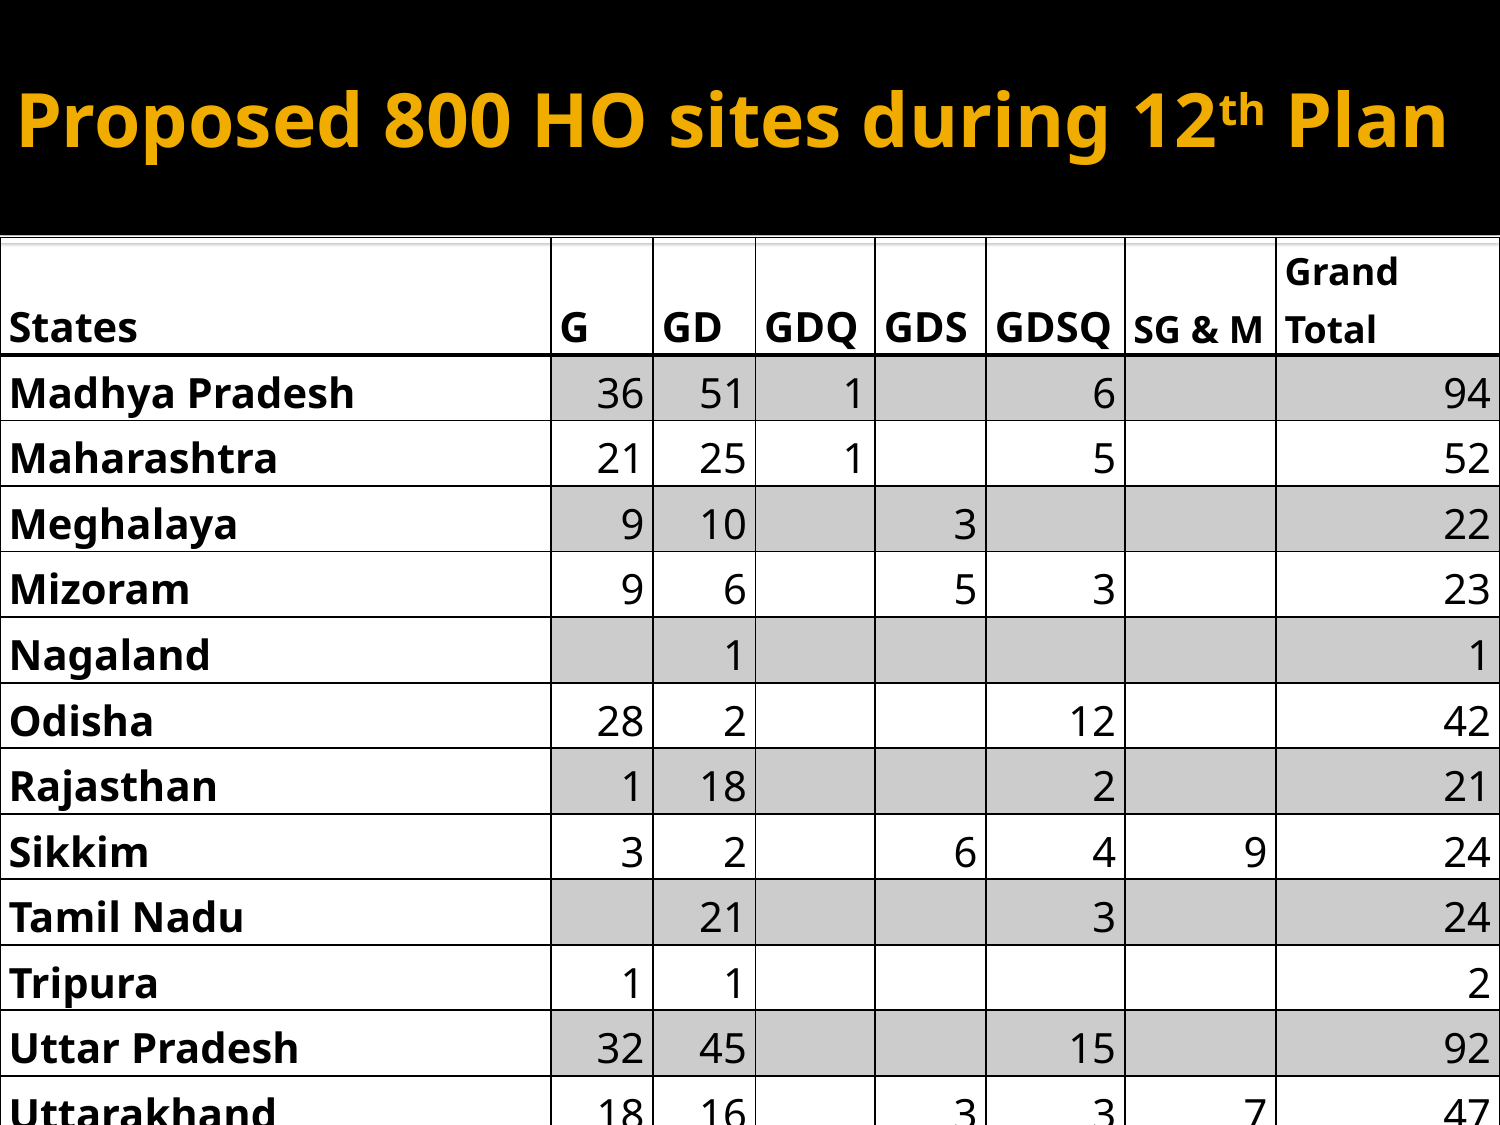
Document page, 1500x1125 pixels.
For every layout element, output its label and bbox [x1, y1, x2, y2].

table_cell [987, 357, 1124, 420]
table_cell [654, 1011, 755, 1075]
table_cell [1277, 487, 1499, 551]
table_cell [1126, 421, 1275, 485]
table_cell [654, 749, 755, 813]
table_cell [876, 749, 985, 813]
table_cell [654, 357, 755, 420]
table_cell [876, 487, 985, 551]
table_cell [1, 815, 550, 878]
table_cell [552, 946, 652, 1009]
table_cell [552, 749, 652, 813]
table_cell [756, 487, 874, 551]
table_cell [1, 880, 550, 944]
table_cell [1277, 880, 1499, 944]
table_header [987, 238, 1124, 353]
table_cell [1277, 946, 1499, 1009]
table_cell [987, 684, 1124, 747]
table_cell [876, 357, 985, 420]
table_cell [1126, 684, 1275, 747]
table_cell [1, 1077, 550, 1125]
table_cell [552, 357, 652, 420]
table_cell [552, 684, 652, 747]
table_header [756, 238, 874, 353]
table_header [876, 238, 985, 353]
table_cell [987, 1077, 1124, 1125]
table_cell [756, 684, 874, 747]
table_cell [1126, 946, 1275, 1009]
table_cell [1, 684, 550, 747]
table_cell [876, 684, 985, 747]
table_cell [552, 880, 652, 944]
table_cell [876, 880, 985, 944]
table_cell [654, 1077, 755, 1125]
table_cell [1277, 684, 1499, 747]
table_cell [1277, 815, 1499, 878]
table_cell [756, 815, 874, 878]
table_cell [876, 552, 985, 616]
table_cell [1126, 815, 1275, 878]
table_cell [756, 946, 874, 1009]
table_cell [987, 815, 1124, 878]
table_cell [552, 487, 652, 551]
table_cell [987, 487, 1124, 551]
table_cell [756, 1011, 874, 1075]
table_cell [552, 552, 652, 616]
table_cell [756, 357, 874, 420]
table_cell [876, 1011, 985, 1075]
table_cell [654, 487, 755, 551]
table_cell [1, 1011, 550, 1075]
table_cell [1126, 618, 1275, 682]
table_cell [654, 421, 755, 485]
table_cell [987, 552, 1124, 616]
table_cell [552, 815, 652, 878]
table_cell [987, 618, 1124, 682]
table_cell [552, 1077, 652, 1125]
table_cell [654, 880, 755, 944]
table_cell [987, 1011, 1124, 1075]
table_cell [987, 749, 1124, 813]
table_cell [1277, 749, 1499, 813]
table_cell [756, 618, 874, 682]
table_cell [1126, 487, 1275, 551]
table_cell [876, 1077, 985, 1125]
table_cell [987, 421, 1124, 485]
table_cell [552, 618, 652, 682]
table_cell [876, 815, 985, 878]
table_cell [756, 1077, 874, 1125]
table_cell [1, 357, 550, 420]
table_cell [876, 946, 985, 1009]
table_cell [1277, 357, 1499, 420]
table_cell [654, 618, 755, 682]
table_cell [756, 552, 874, 616]
table_cell [1, 487, 550, 551]
table_header [1126, 238, 1275, 353]
table_cell [1277, 552, 1499, 616]
table_cell [1277, 1011, 1499, 1075]
table_header [552, 238, 652, 353]
table_cell [1, 749, 550, 813]
table_cell [1126, 1011, 1275, 1075]
table_cell [876, 421, 985, 485]
table_cell [1, 552, 550, 616]
table_cell [756, 880, 874, 944]
table_cell [1126, 749, 1275, 813]
table_cell [1126, 357, 1275, 420]
table_cell [552, 421, 652, 485]
table_cell [1277, 421, 1499, 485]
table_cell [1, 946, 550, 1009]
table_cell [1277, 1077, 1499, 1125]
table_cell [756, 749, 874, 813]
table_cell [1126, 1077, 1275, 1125]
table_cell [1126, 552, 1275, 616]
table_cell [654, 552, 755, 616]
table_cell [552, 1011, 652, 1075]
table_cell [876, 618, 985, 682]
table_cell [654, 946, 755, 1009]
title [0, 0, 1500, 238]
table_cell [1277, 618, 1499, 682]
table_cell [756, 421, 874, 485]
table_header [1277, 238, 1499, 353]
table_header [1, 238, 550, 353]
table_cell [654, 815, 755, 878]
table_cell [987, 946, 1124, 1009]
table_header [654, 238, 755, 353]
table_cell [1126, 880, 1275, 944]
table_cell [987, 880, 1124, 944]
table_cell [1, 421, 550, 485]
table_cell [1, 618, 550, 682]
table_cell [654, 684, 755, 747]
